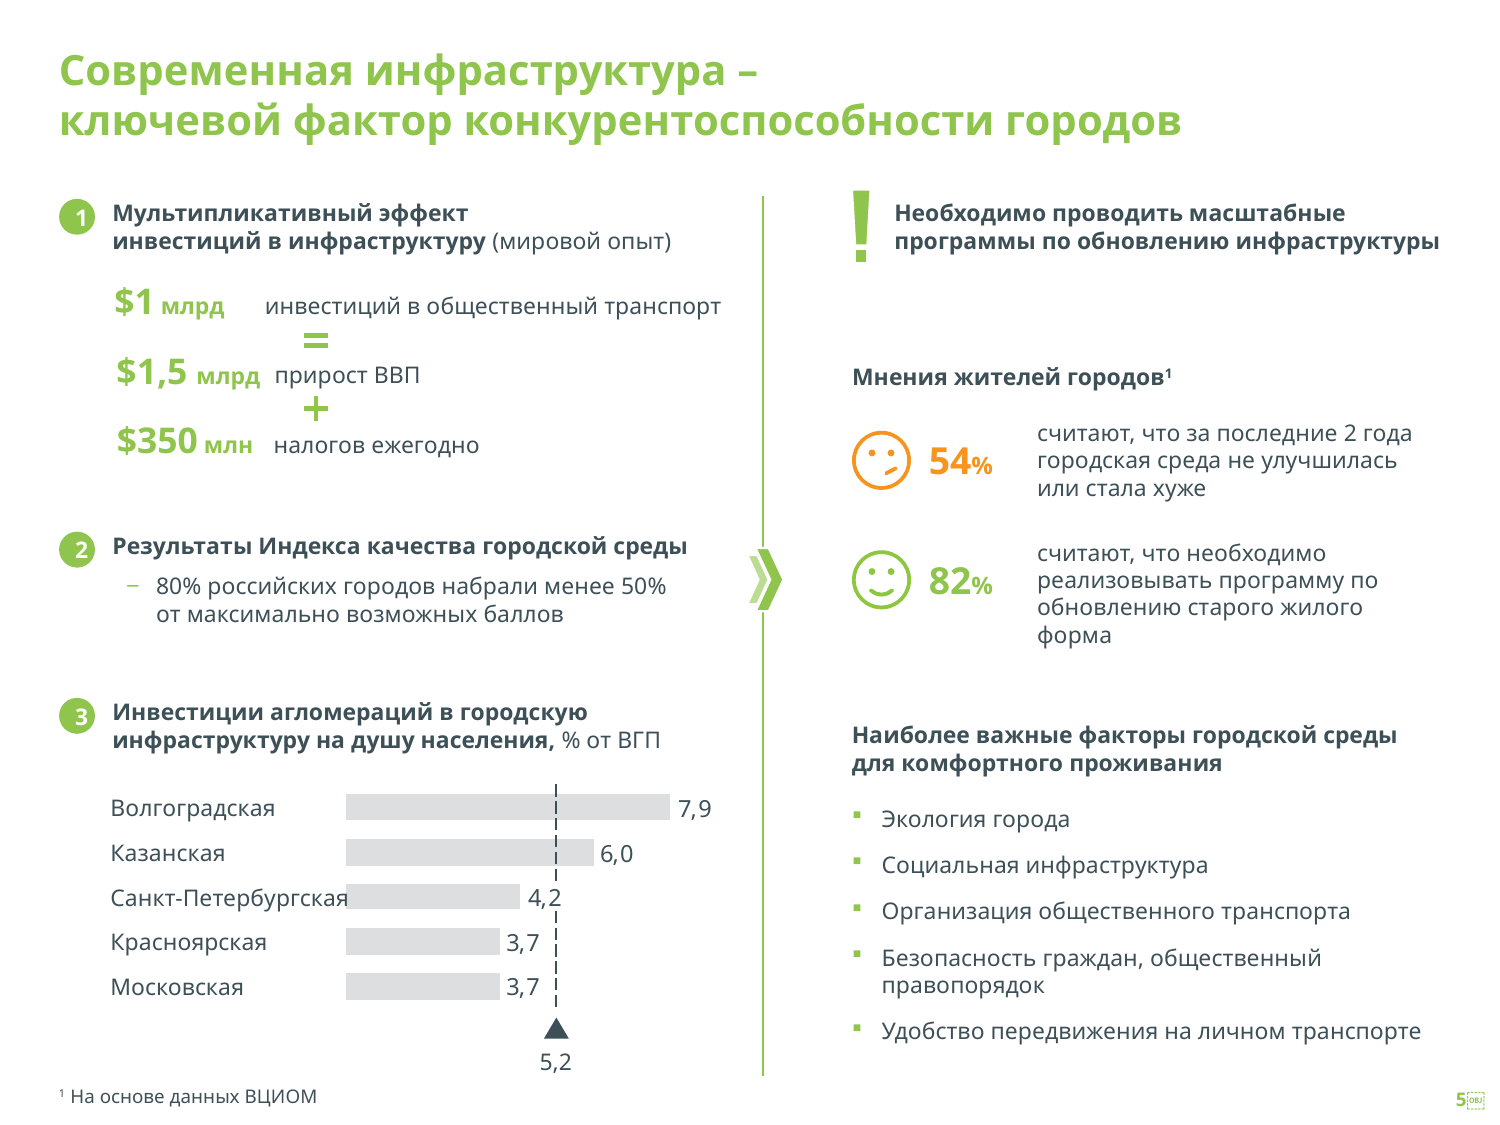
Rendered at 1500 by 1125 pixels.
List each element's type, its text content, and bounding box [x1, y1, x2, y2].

text_box инвестиций в общественный транспорт [265, 289, 723, 319]
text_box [303, 395, 329, 422]
text_box Казанская [108, 836, 220, 868]
list 1 На основе данных ВЦИОМ [59, 1084, 1394, 1107]
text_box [851, 418, 1418, 503]
text_box прирост ВВП [274, 358, 421, 389]
text_box Мнения жителей городов1 [851, 362, 1467, 391]
text_box 3 [56, 695, 98, 736]
text_box Санкт-Петербургская [108, 881, 307, 913]
picture [851, 549, 912, 610]
text_box $1 млрд [114, 276, 226, 322]
text_box считают, что необходимо реализовывать программу по обновлению старого жилого форма [1037, 538, 1418, 648]
text_box Инвестиции агломераций в городскую инфраструктуру на душу населения, % от ВГП [112, 697, 713, 753]
text_box Наиболее важные факторы городской среды для комфортного проживания [851, 720, 1445, 776]
text_box $350 млн [116, 415, 254, 461]
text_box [851, 189, 871, 264]
title Современная инфраструктура – ключевой фактор конкурентоспособности городов [59, 43, 1441, 97]
text_box Экология города Социальная инфраструктура Организация общественного транспорта Безопасность граждан, общественный правопорядок Удобство передвижения на личном транспорте [851, 804, 1445, 1045]
text_box Результаты Индекса качества городской среды 80% российских городов набрали менее 50% от максимально возможных баллов [112, 531, 713, 627]
text_box $1,5 млрд [116, 345, 261, 392]
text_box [747, 547, 784, 612]
text_box Московская [108, 971, 235, 1003]
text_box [304, 335, 329, 347]
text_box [312, 749, 730, 1037]
text_box Волгоградская [108, 791, 267, 823]
text_box Необходимо проводить масштабные программы по обновлению инфраструктуры [894, 198, 1453, 254]
text_box 2 [56, 529, 98, 570]
text_box 5,2 [538, 1045, 574, 1077]
text_box Красноярская [108, 925, 258, 957]
text_box 82% [928, 557, 1017, 603]
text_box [58, 198, 714, 255]
text_box налогов ежегодно [273, 428, 480, 458]
